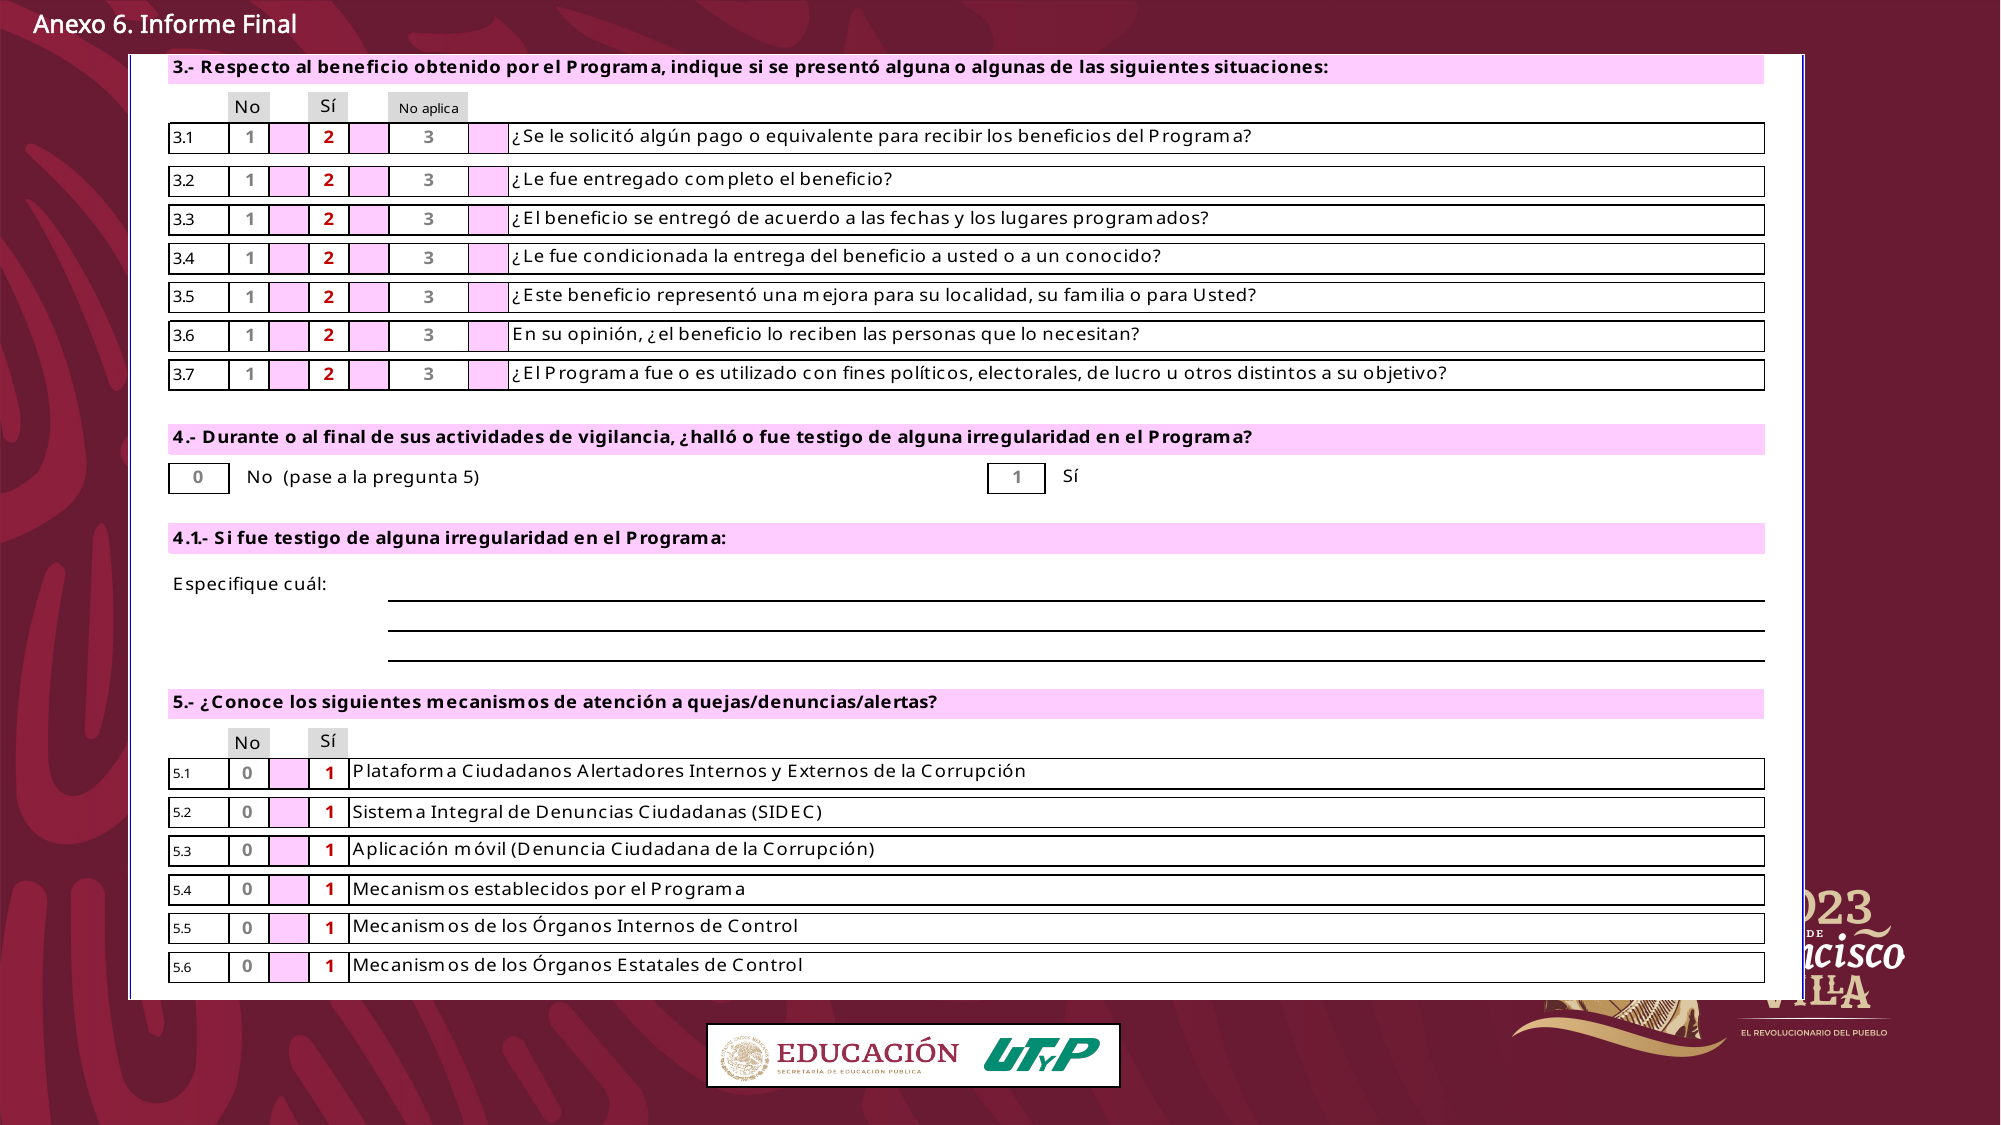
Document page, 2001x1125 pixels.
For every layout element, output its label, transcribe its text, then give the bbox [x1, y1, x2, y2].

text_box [128, 53, 1806, 1001]
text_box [706, 1024, 1121, 1095]
text_box Anexo 6. Informe Final [18, 0, 611, 46]
picture [0, 0, 2001, 1125]
